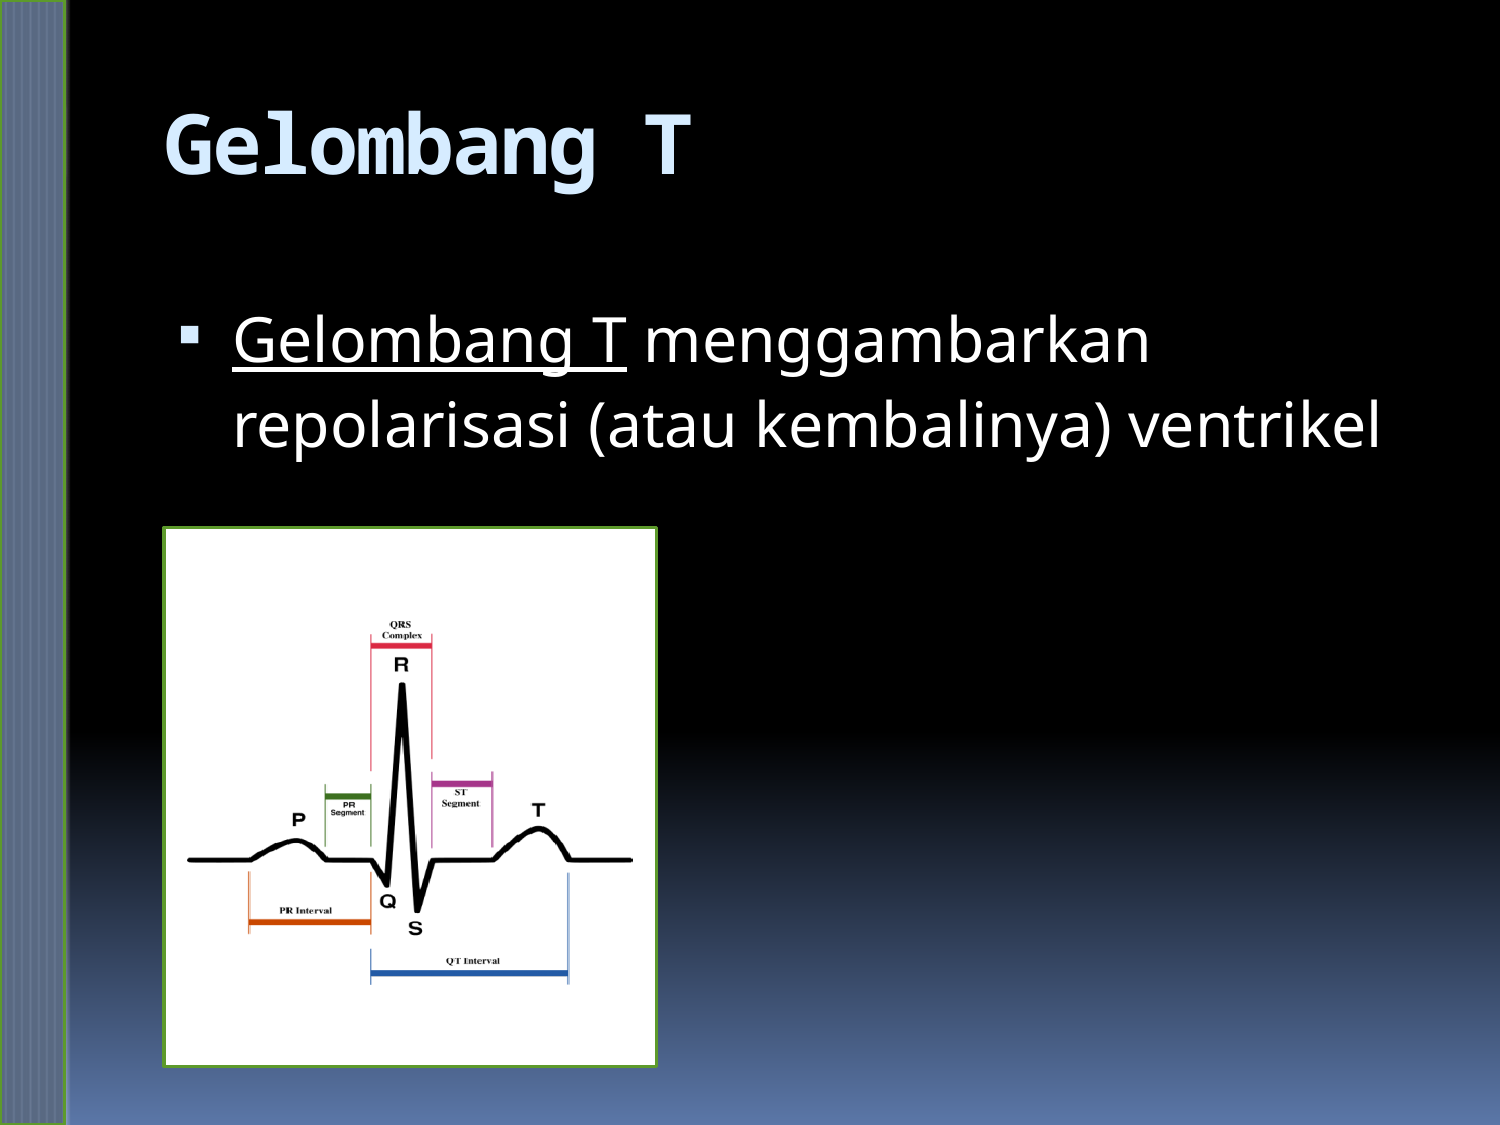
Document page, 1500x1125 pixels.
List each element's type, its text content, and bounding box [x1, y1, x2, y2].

title Gelombang T [150, 83, 1425, 234]
list Gelombang T menggambarkan repolarisasi (atau kembalinya) ventrikel [150, 292, 1425, 1043]
picture [187, 620, 634, 985]
text_box [162, 526, 658, 1068]
text_box [0, 0, 66, 1125]
